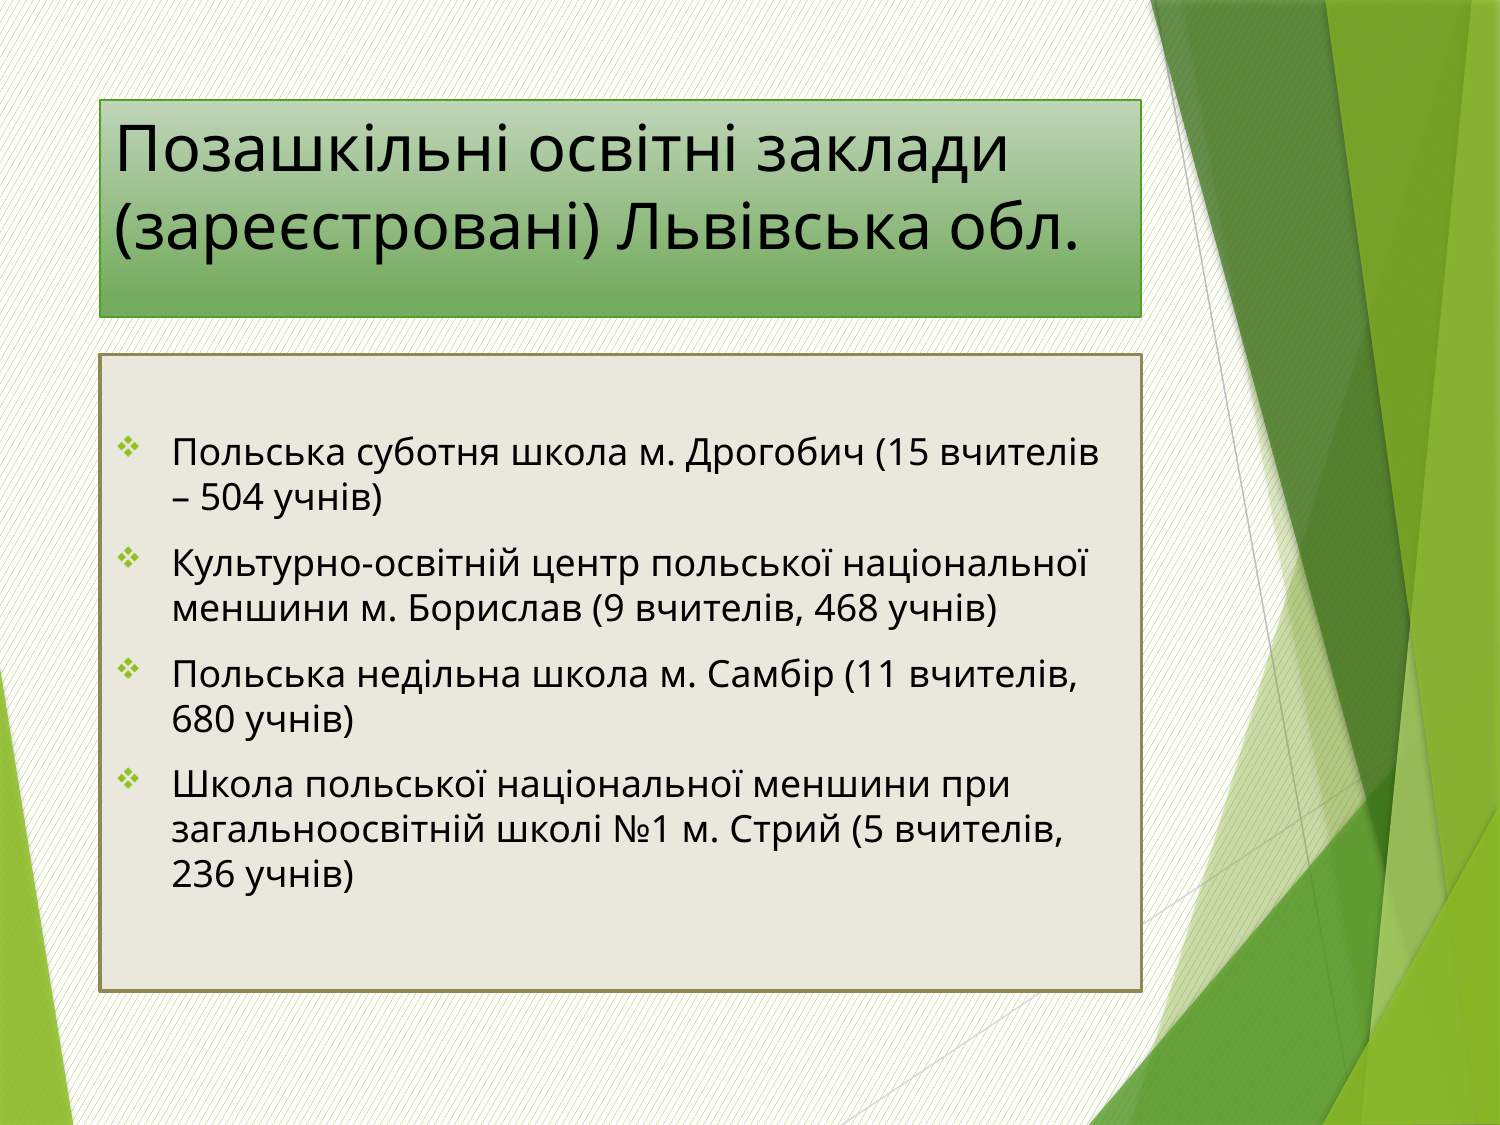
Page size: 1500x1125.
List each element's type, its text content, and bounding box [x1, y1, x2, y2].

list Польська суботня школа м. Дрогобич (15 вчителів – 504 учнів) Культурно-освітній центр польської національної меншини м. Борислав (9 вчителів, 468 учнів) Польська недільна школа м. Самбір (11 вчителів, 680 учнів) Школа польської національної меншини при загальноосвітній школі №1 м. Стрий (5 вчителів, 236 учнів) [98, 353, 1143, 993]
title Позашкільні освітні заклади (зареєстровані) Львівська обл. [99, 99, 1142, 318]
